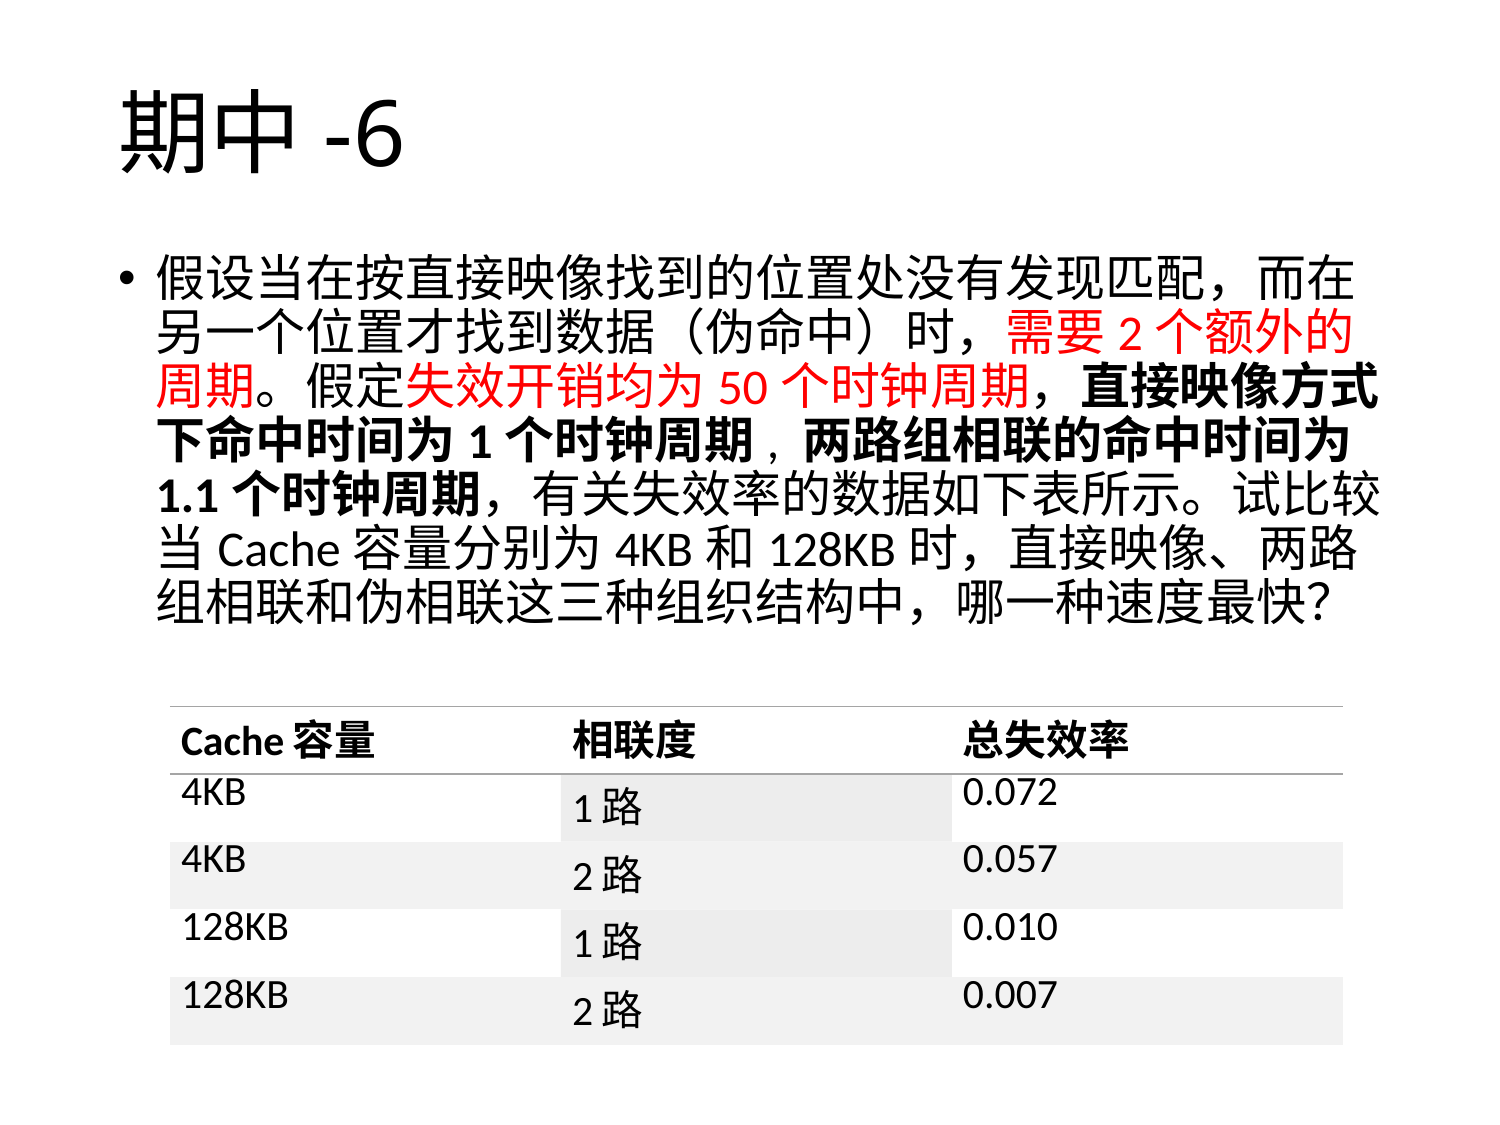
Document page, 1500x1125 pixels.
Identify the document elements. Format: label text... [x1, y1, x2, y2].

table_cell 0.007 [952, 977, 1343, 1045]
table_header Cache容量 [170, 707, 561, 773]
table_header 相联度 [561, 707, 952, 773]
table_cell 128KB [170, 977, 561, 1045]
table_cell 0.010 [952, 909, 1343, 977]
title 期中-6 [103, 59, 1397, 215]
table_cell 1路 [561, 775, 952, 842]
table_cell 1路 [561, 909, 952, 977]
table_header 总失效率 [952, 707, 1343, 773]
table_cell 2路 [561, 977, 952, 1045]
table_cell 0.057 [952, 842, 1343, 909]
table_cell 128KB [170, 909, 561, 977]
table_cell 4KB [170, 775, 561, 842]
table_cell 2路 [561, 842, 952, 909]
list 假设当在按直接映像找到的位置处没有发现匹配，而在另一个位置才找到数据（伪命中）时，需要2个额外的周期。假定失效开销均为50个时钟周期，直接映像方式下命中时间为1个时钟周期, 两路组相联的命中时间为1.1个时钟周期，有关失效率的数据如下表所示。试比较当Cache容量分别为4KB和128KB时，直接映像、两路组相联和伪相联这三种组织结构中，哪一种速度最快？ [103, 245, 1397, 1014]
table_cell 4KB [170, 842, 561, 909]
table_cell 0.072 [952, 775, 1343, 842]
